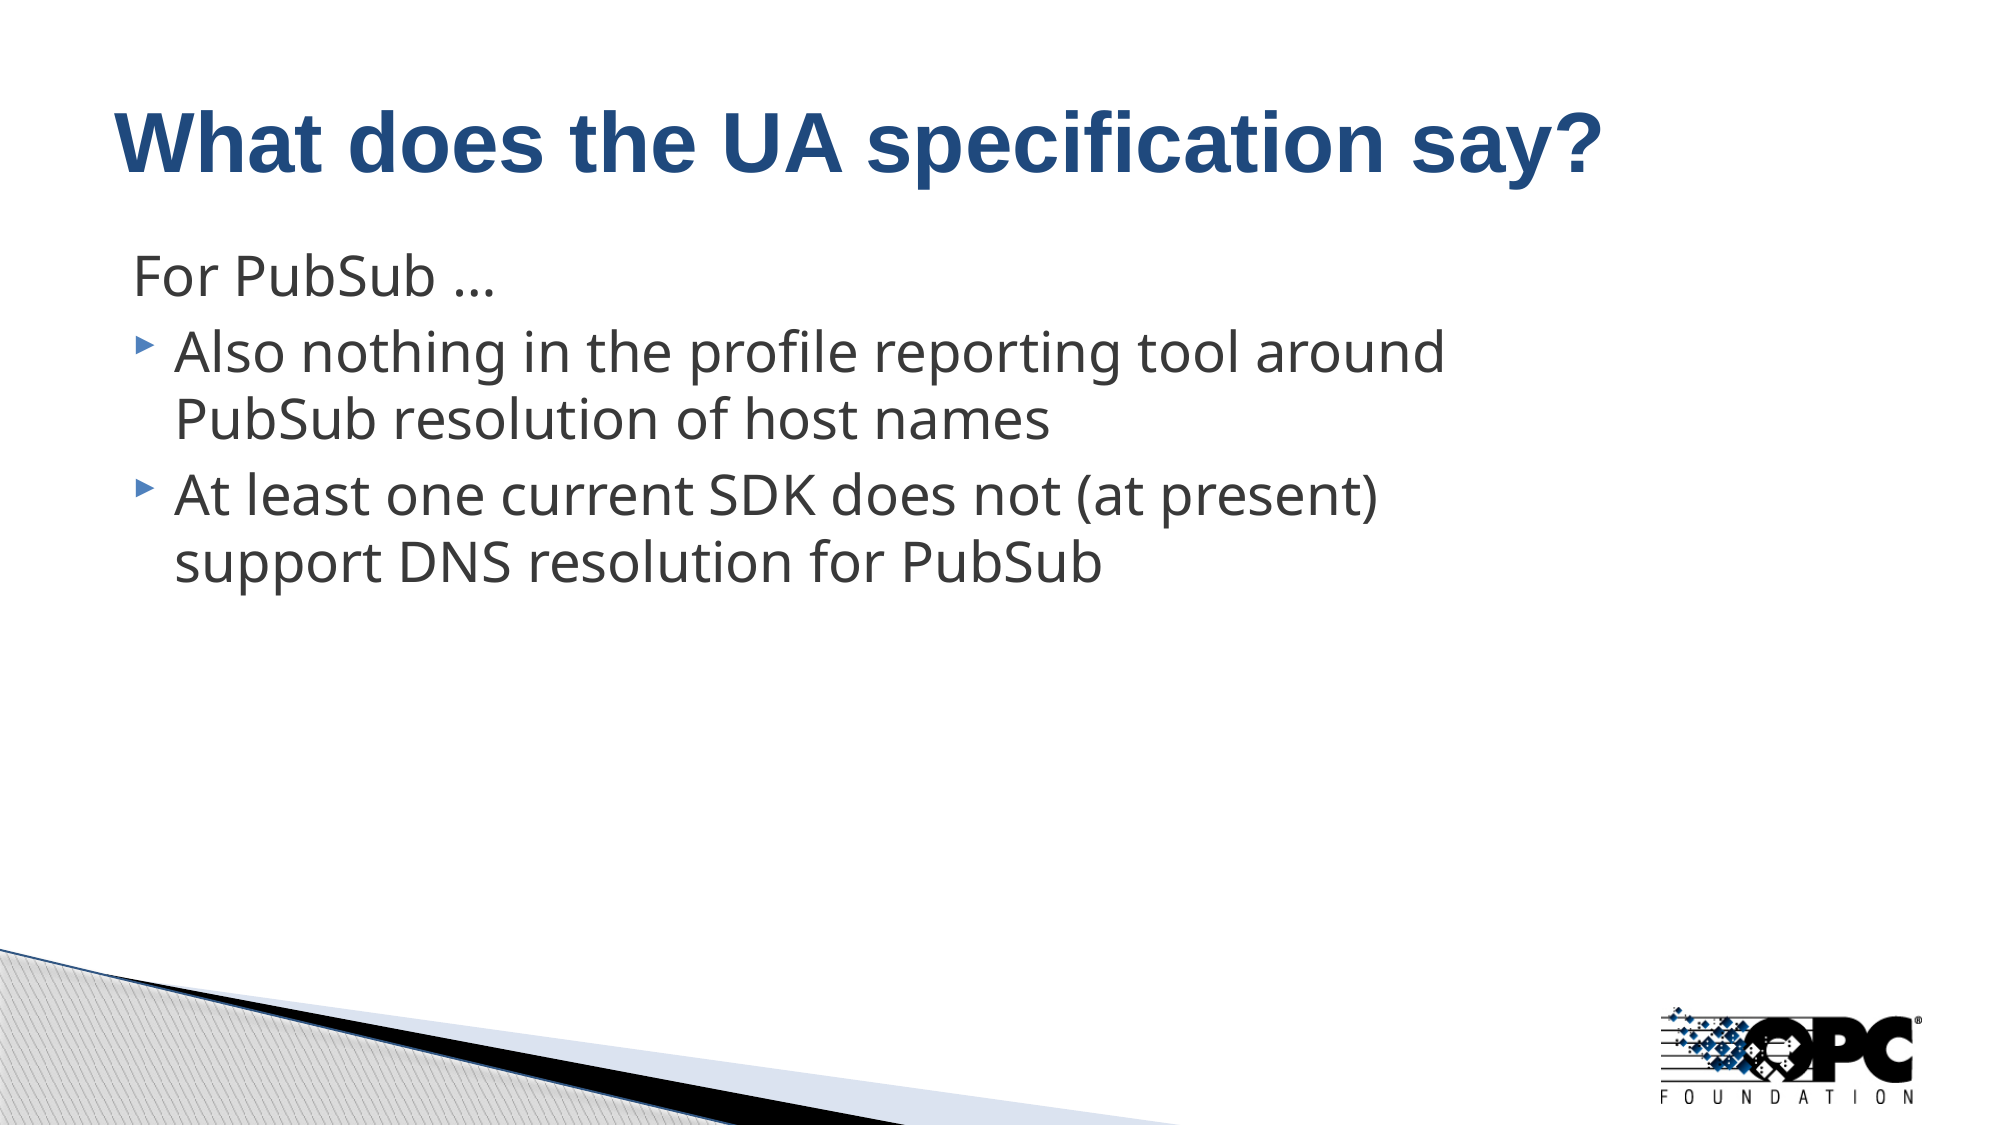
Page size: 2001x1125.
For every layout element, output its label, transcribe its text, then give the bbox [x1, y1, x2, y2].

title What does the UA specification say? [99, 45, 1900, 233]
list For PubSub … Also nothing in the profile reporting tool around PubSub resolution of host names At least one current SDK does not (at present) support DNS resolution for PubSub [99, 233, 1572, 975]
picture [1661, 1007, 1922, 1104]
